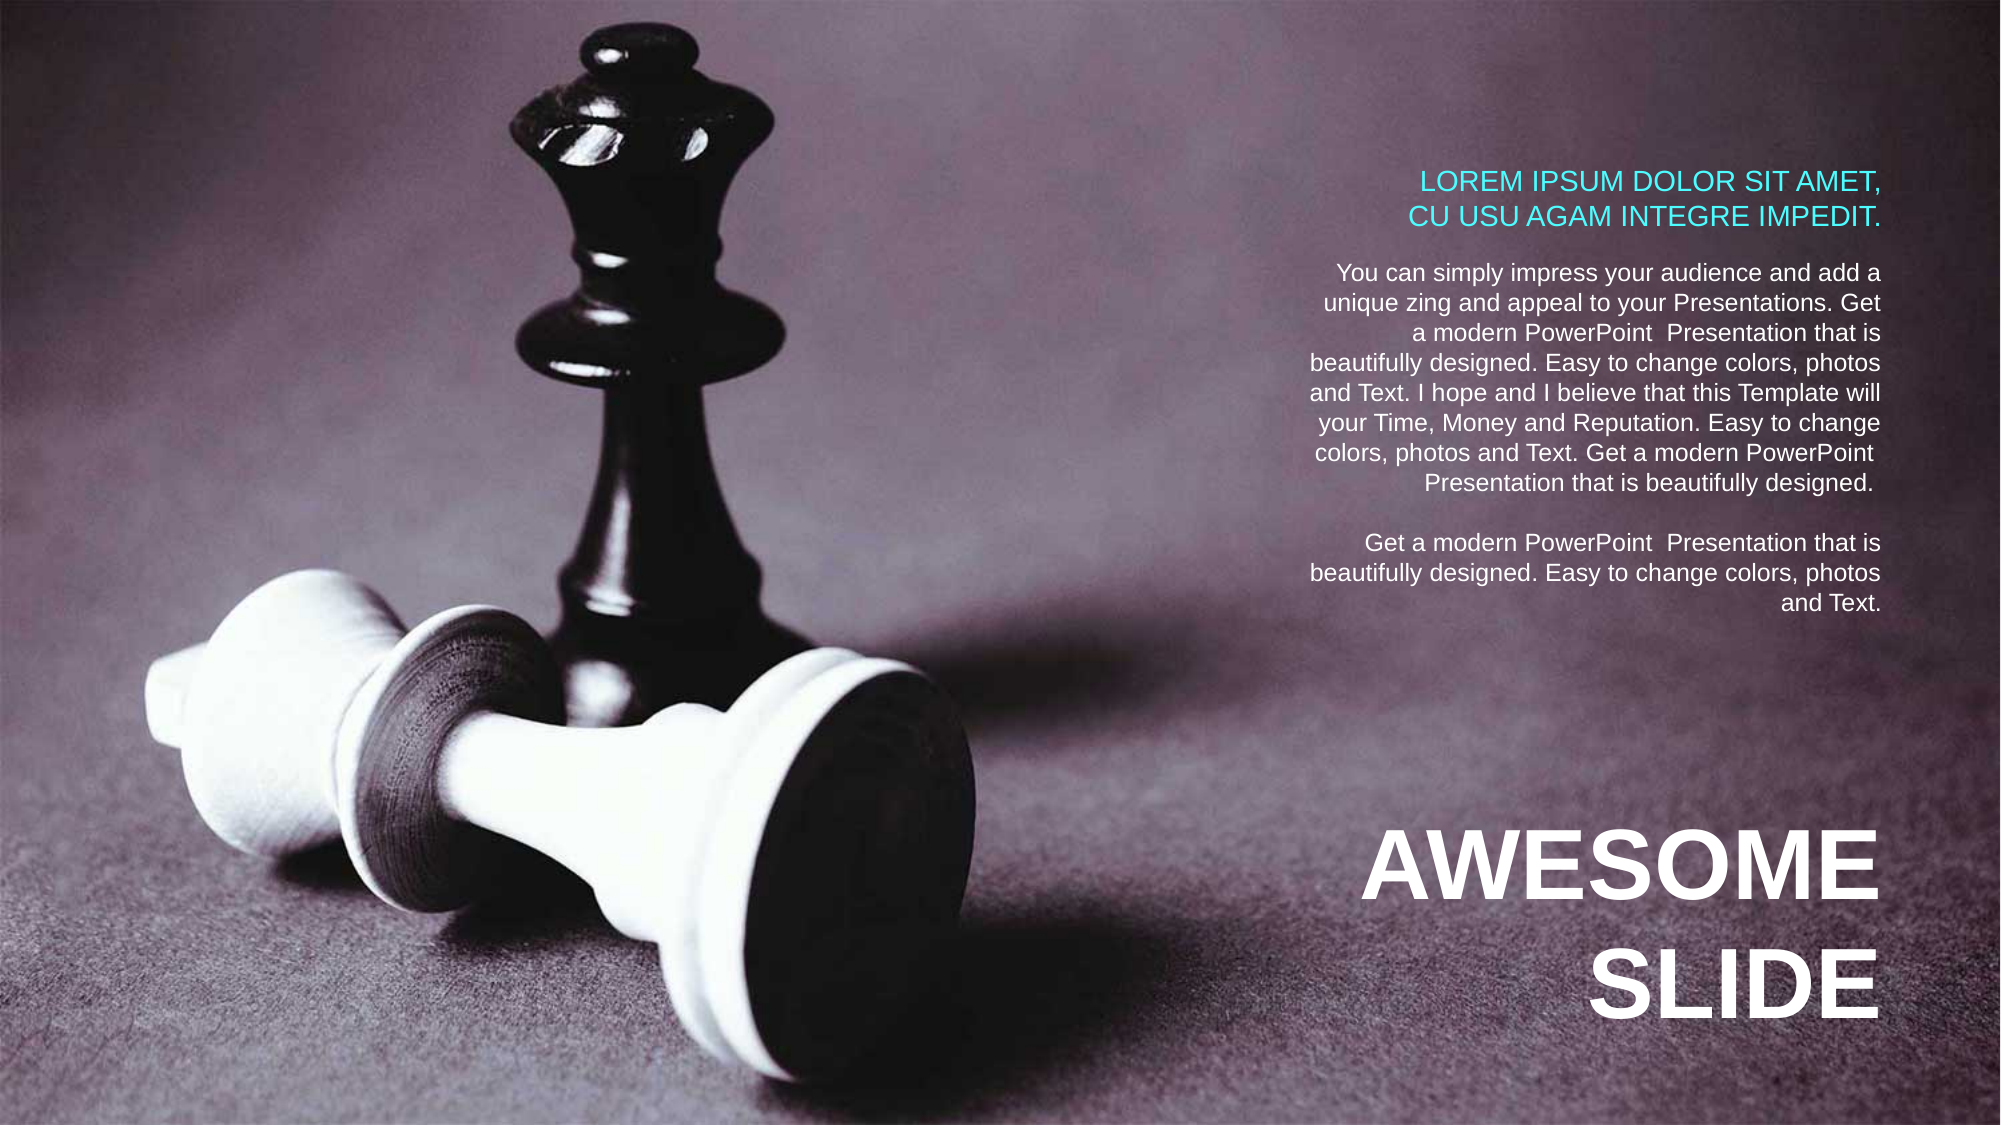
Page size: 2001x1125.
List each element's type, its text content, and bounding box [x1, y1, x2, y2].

picture [0, 0, 2001, 1125]
text_box LOREM IPSUM DOLOR SIT AMET, CU USU AGAM INTEGRE IMPEDIT. [1287, 154, 1897, 240]
text_box AWESOME SLIDE [1287, 791, 1897, 1047]
text_box You can simply impress your audience and add a unique zing and appeal to your Presentations. Get a modern PowerPoint Presentation that is beautifully designed. Easy to change colors, photos and Text. I hope and I believe that this Template will your Time, Money and Reputation. Easy to change colors, photos and Text. Get a modern PowerPoint Presentation that is beautifully designed. Get a modern PowerPoint Presentation that is beautifully designed. Easy to change colors, photos and Text. [1287, 249, 1897, 624]
